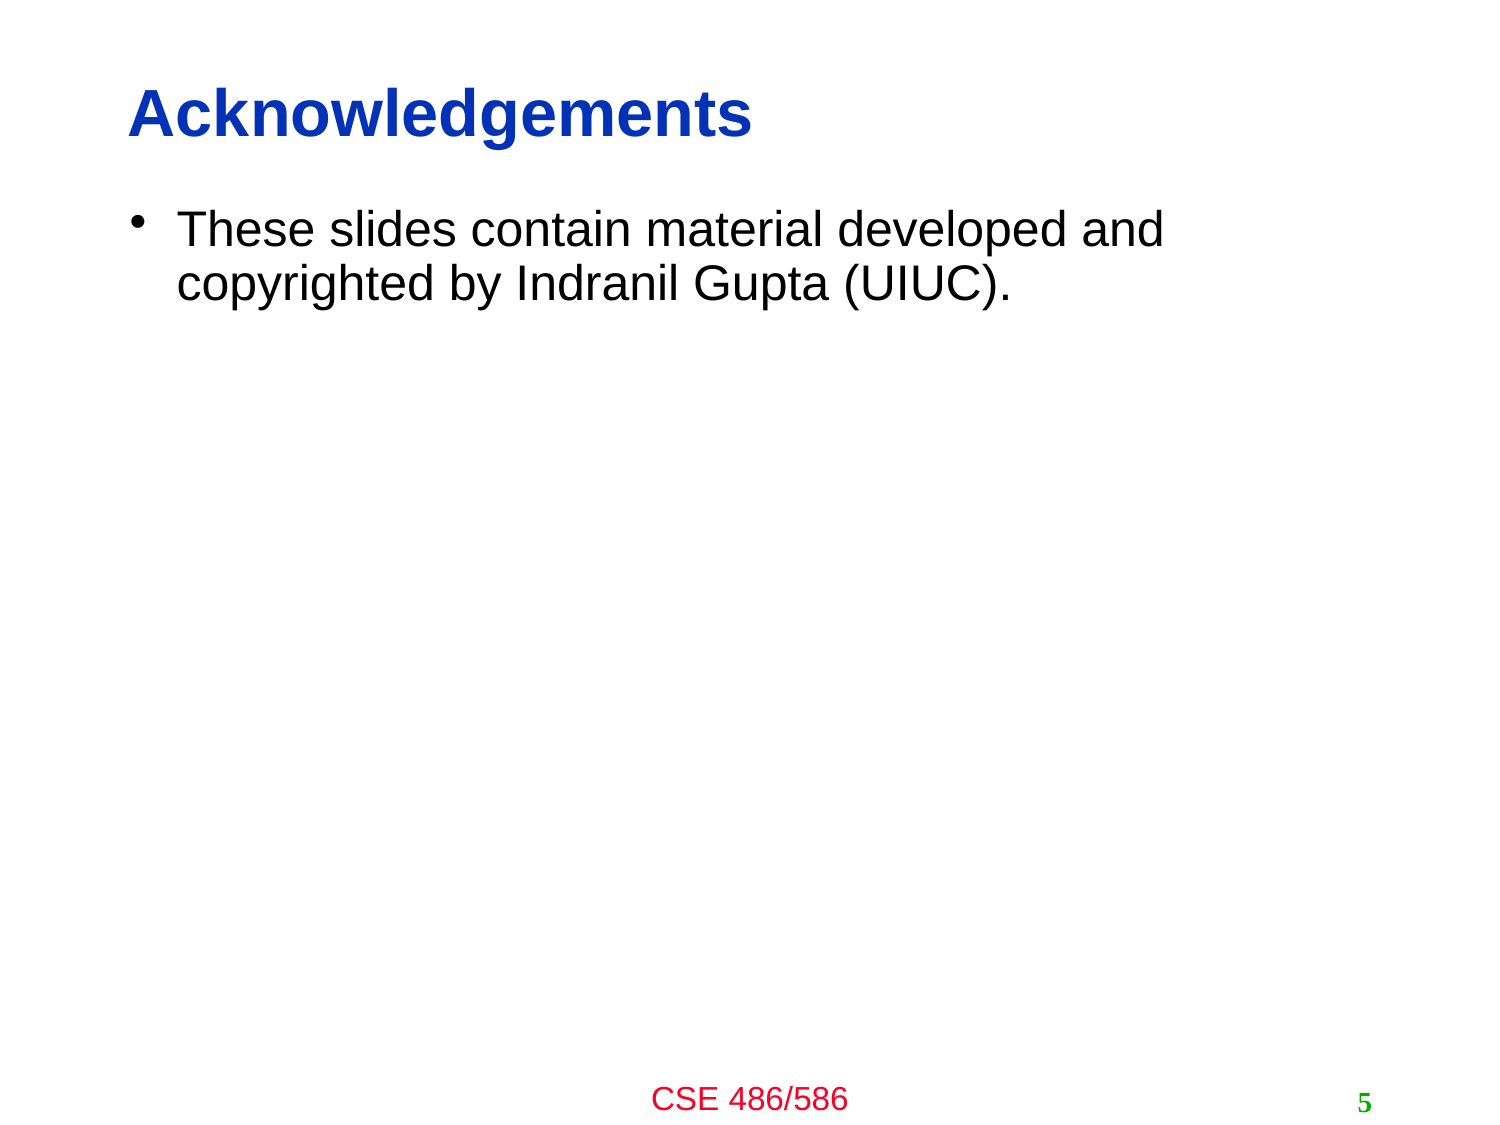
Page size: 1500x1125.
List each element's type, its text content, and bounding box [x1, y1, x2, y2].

title Acknowledgements [112, 53, 1310, 176]
list These slides contain material developed and copyrighted by Indranil Gupta (UIUC). [114, 195, 1376, 1005]
slide_number 5 [1074, 1076, 1388, 1125]
